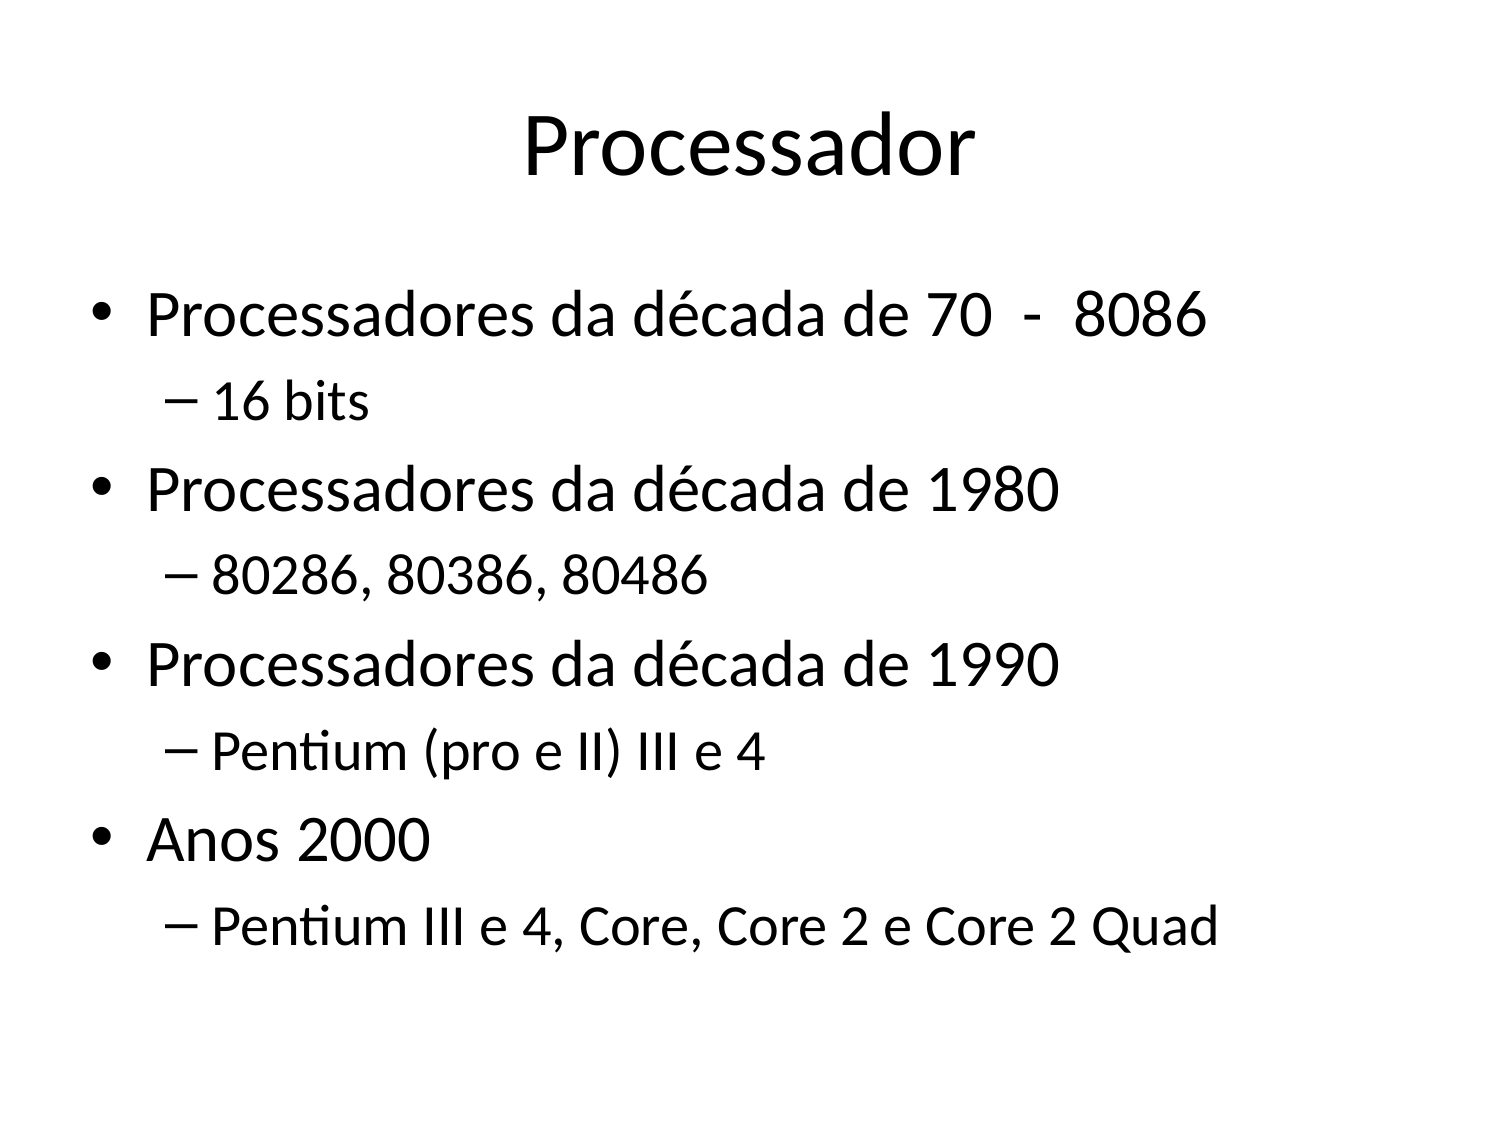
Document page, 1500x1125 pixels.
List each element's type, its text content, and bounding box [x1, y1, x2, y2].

title Processador [75, 45, 1425, 233]
list Processadores da década de 70 - 8086 16 bits Processadores da década de 1980 80286, 80386, 80486 Processadores da década de 1990 Pentium (pro e II) III e 4 Anos 2000 Pentium III e 4, Core, Core 2 e Core 2 Quad [75, 262, 1425, 1005]
